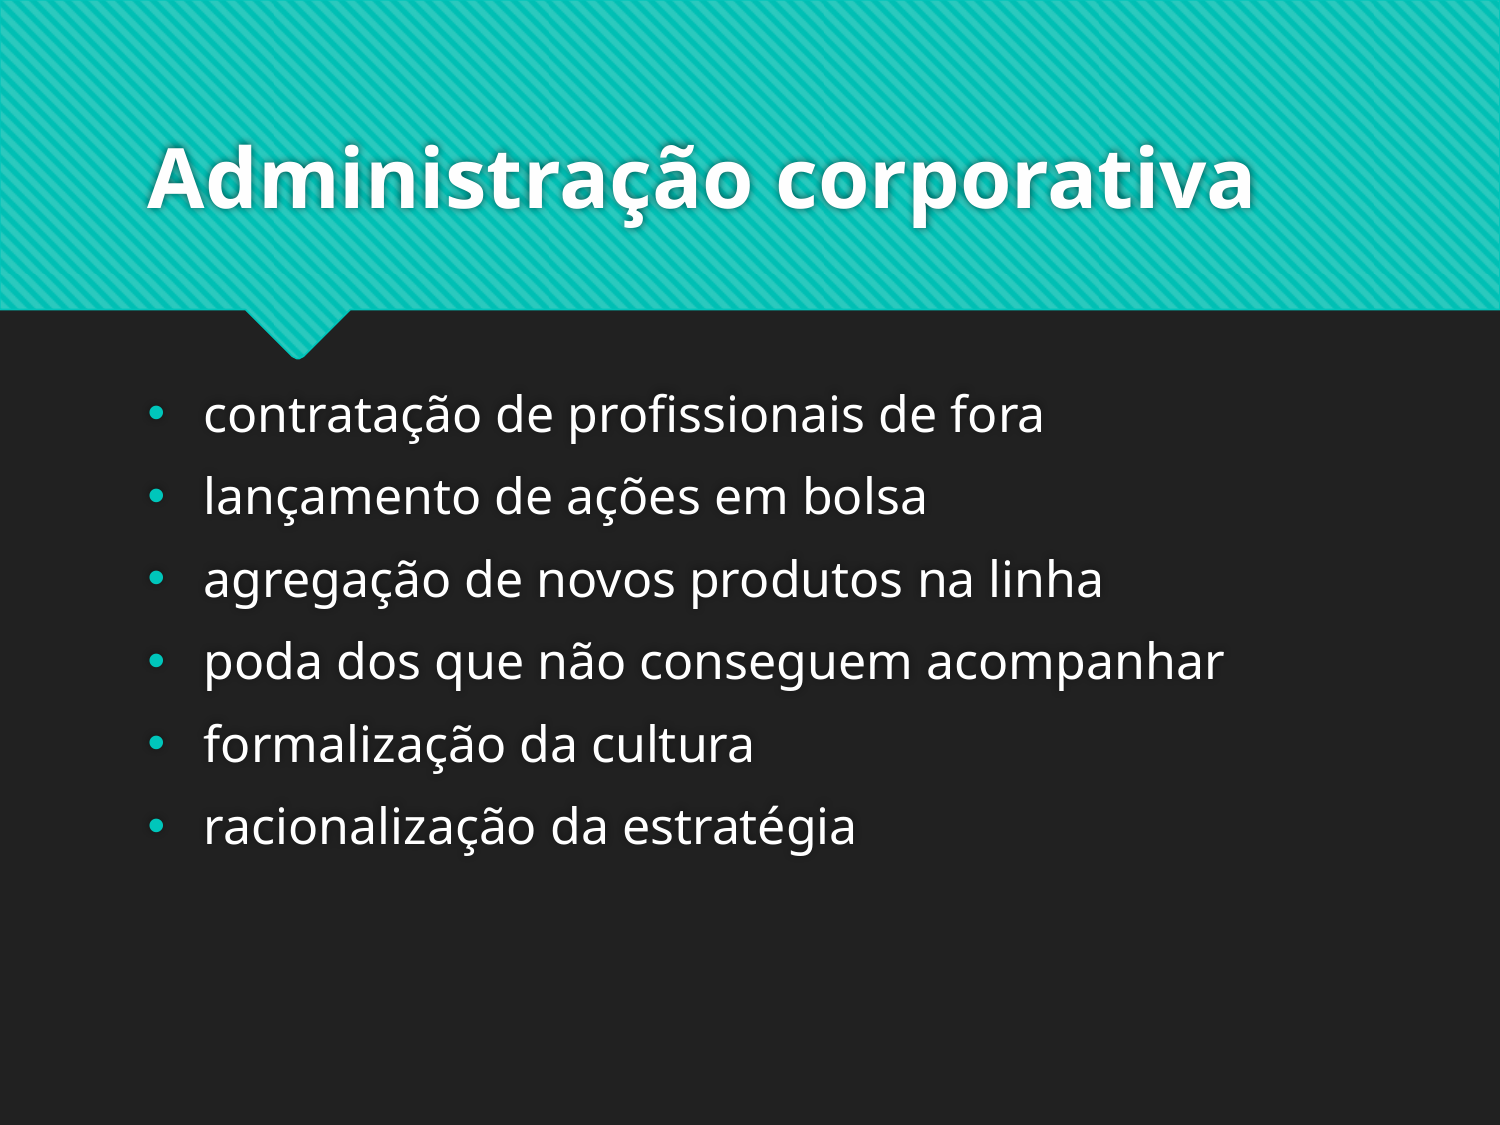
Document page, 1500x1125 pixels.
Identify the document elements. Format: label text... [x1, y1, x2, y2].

title Administração corporativa [132, 73, 1368, 233]
list contratação de profissionais de fora lançamento de ações em bolsa agregação de novos produtos na linha poda dos que não conseguem acompanhar formalização da cultura racionalização da estratégia [132, 385, 1367, 982]
